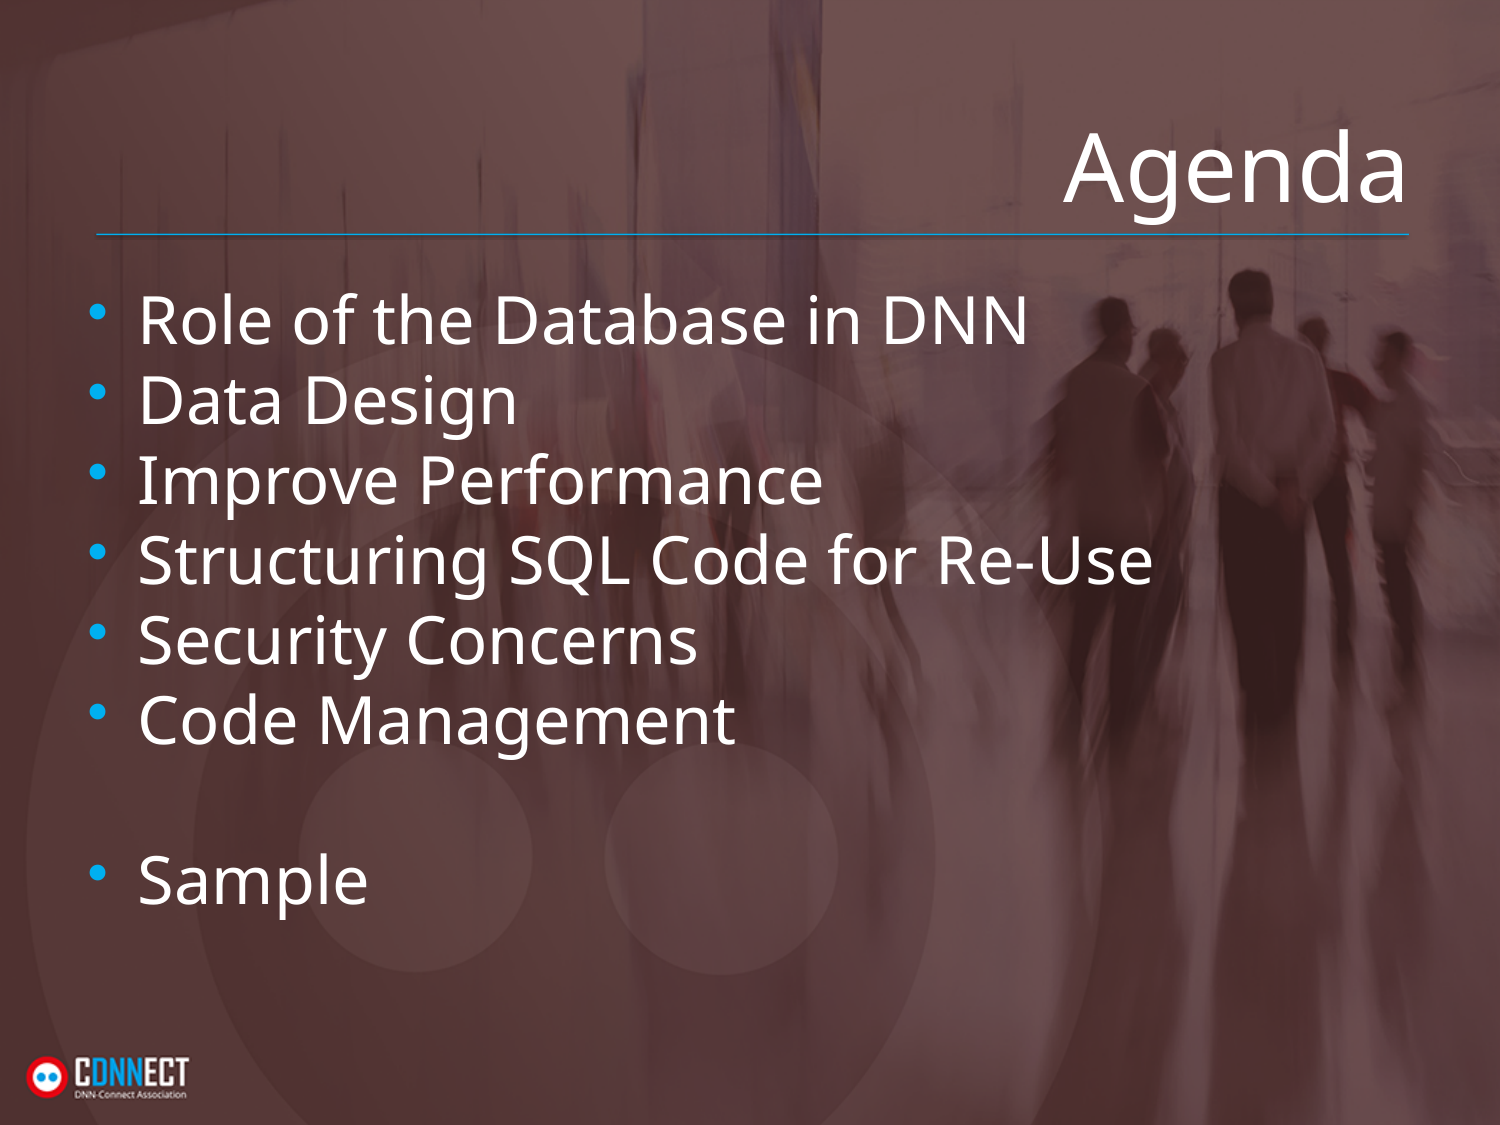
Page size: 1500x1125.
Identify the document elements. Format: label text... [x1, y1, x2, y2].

title Agenda [75, 41, 1425, 230]
list Role of the Database in DNN Data Design Improve Performance Structuring SQL Code for Re-Use Security Concerns Code Management Sample [75, 270, 1425, 1059]
picture [0, 0, 1500, 1125]
